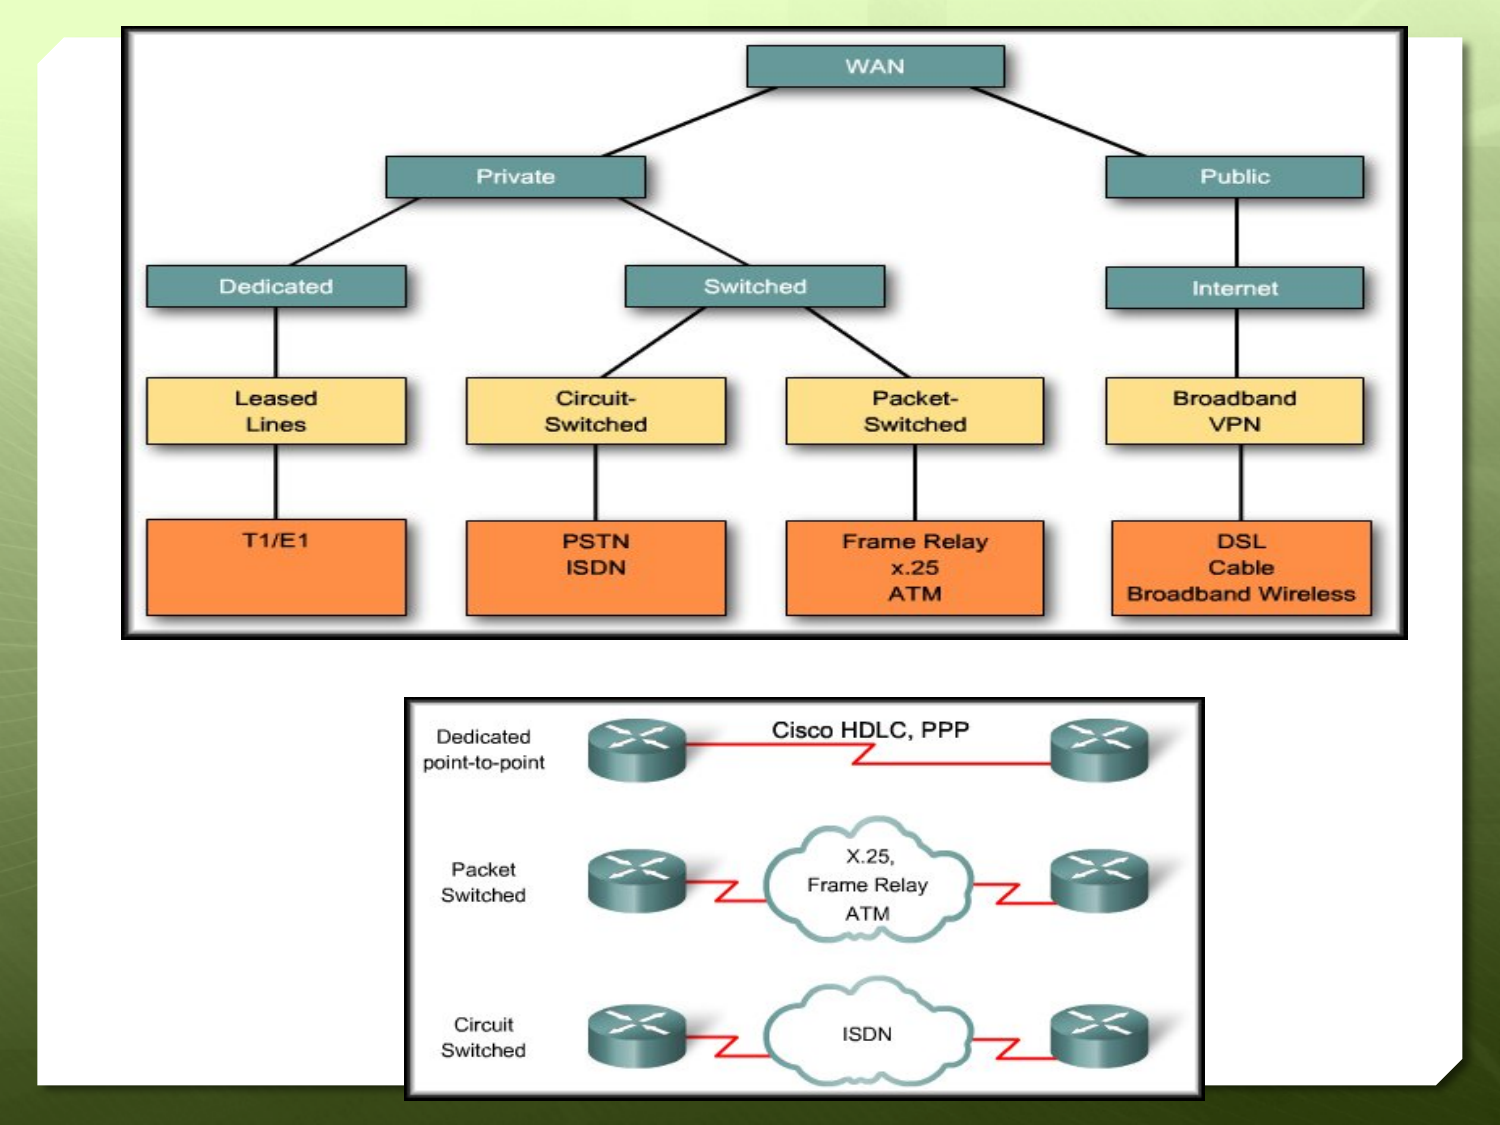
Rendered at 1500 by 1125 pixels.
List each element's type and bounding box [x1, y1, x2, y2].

picture [120, 26, 1408, 641]
picture [404, 696, 1206, 1102]
